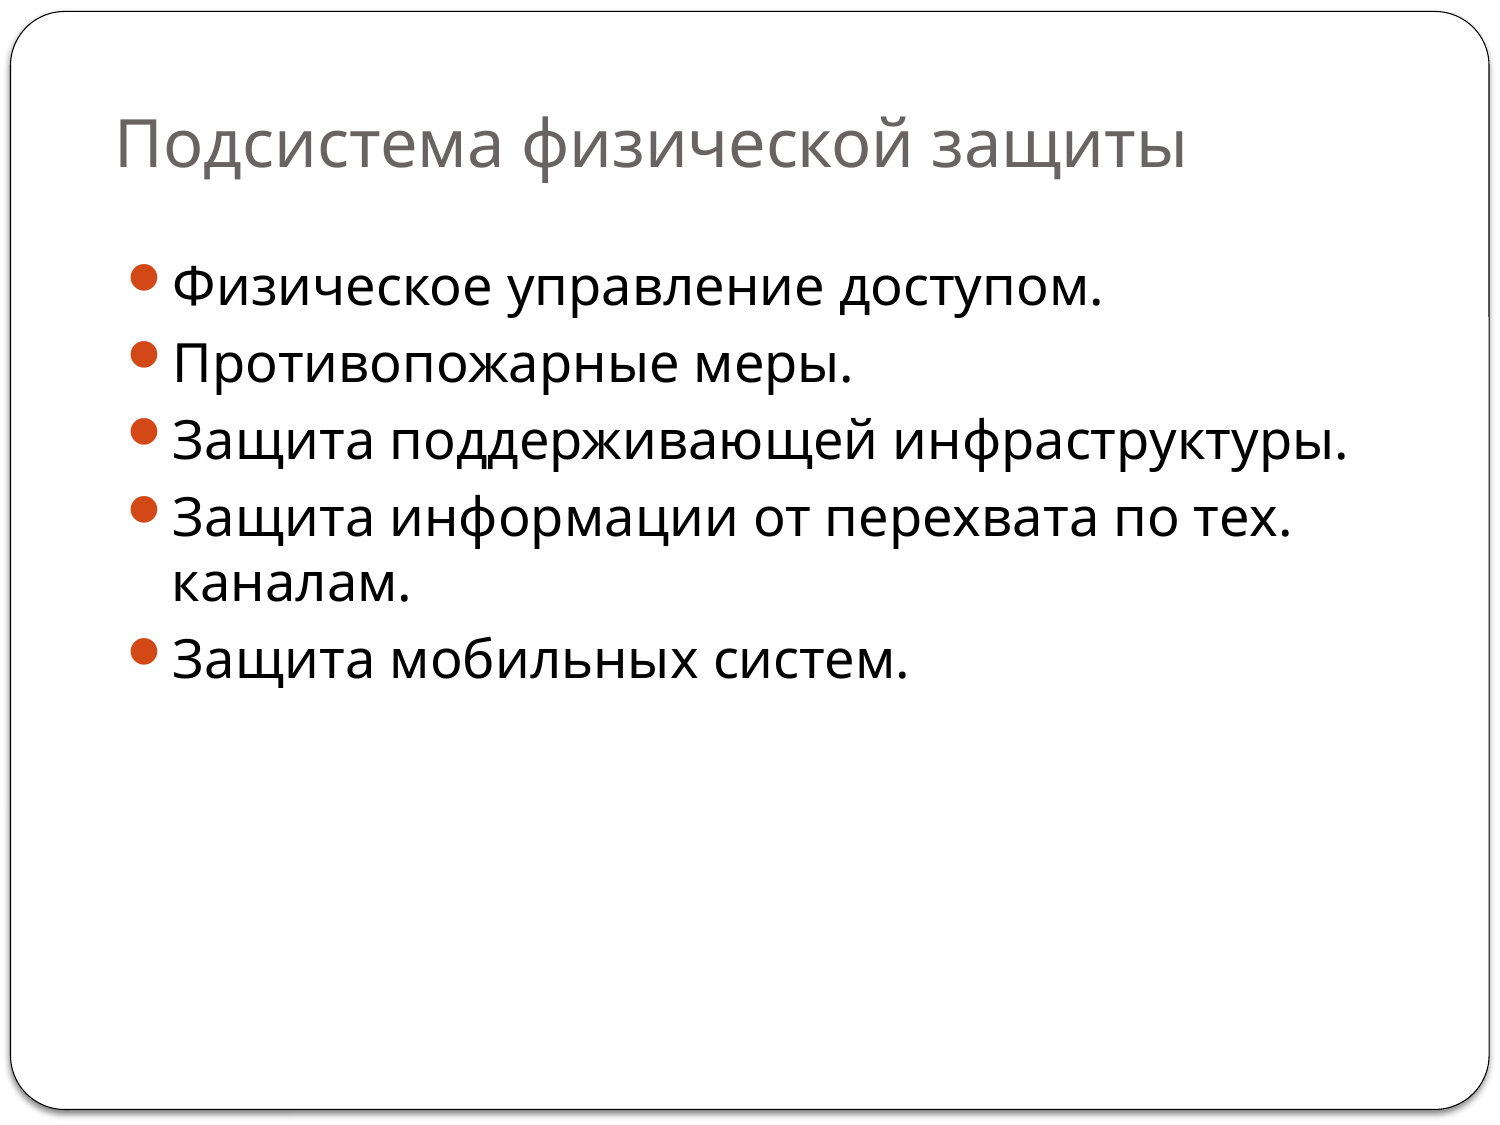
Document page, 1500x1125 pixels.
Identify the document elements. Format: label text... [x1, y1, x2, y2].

title Подсистема физической защиты [100, 45, 1425, 197]
list Физическое управление доступом. Противопожарные меры. Защита поддерживающей инфраструктуры. Защита информации от перехвата по тех. каналам. Защита мобильных систем. [112, 243, 1436, 1083]
